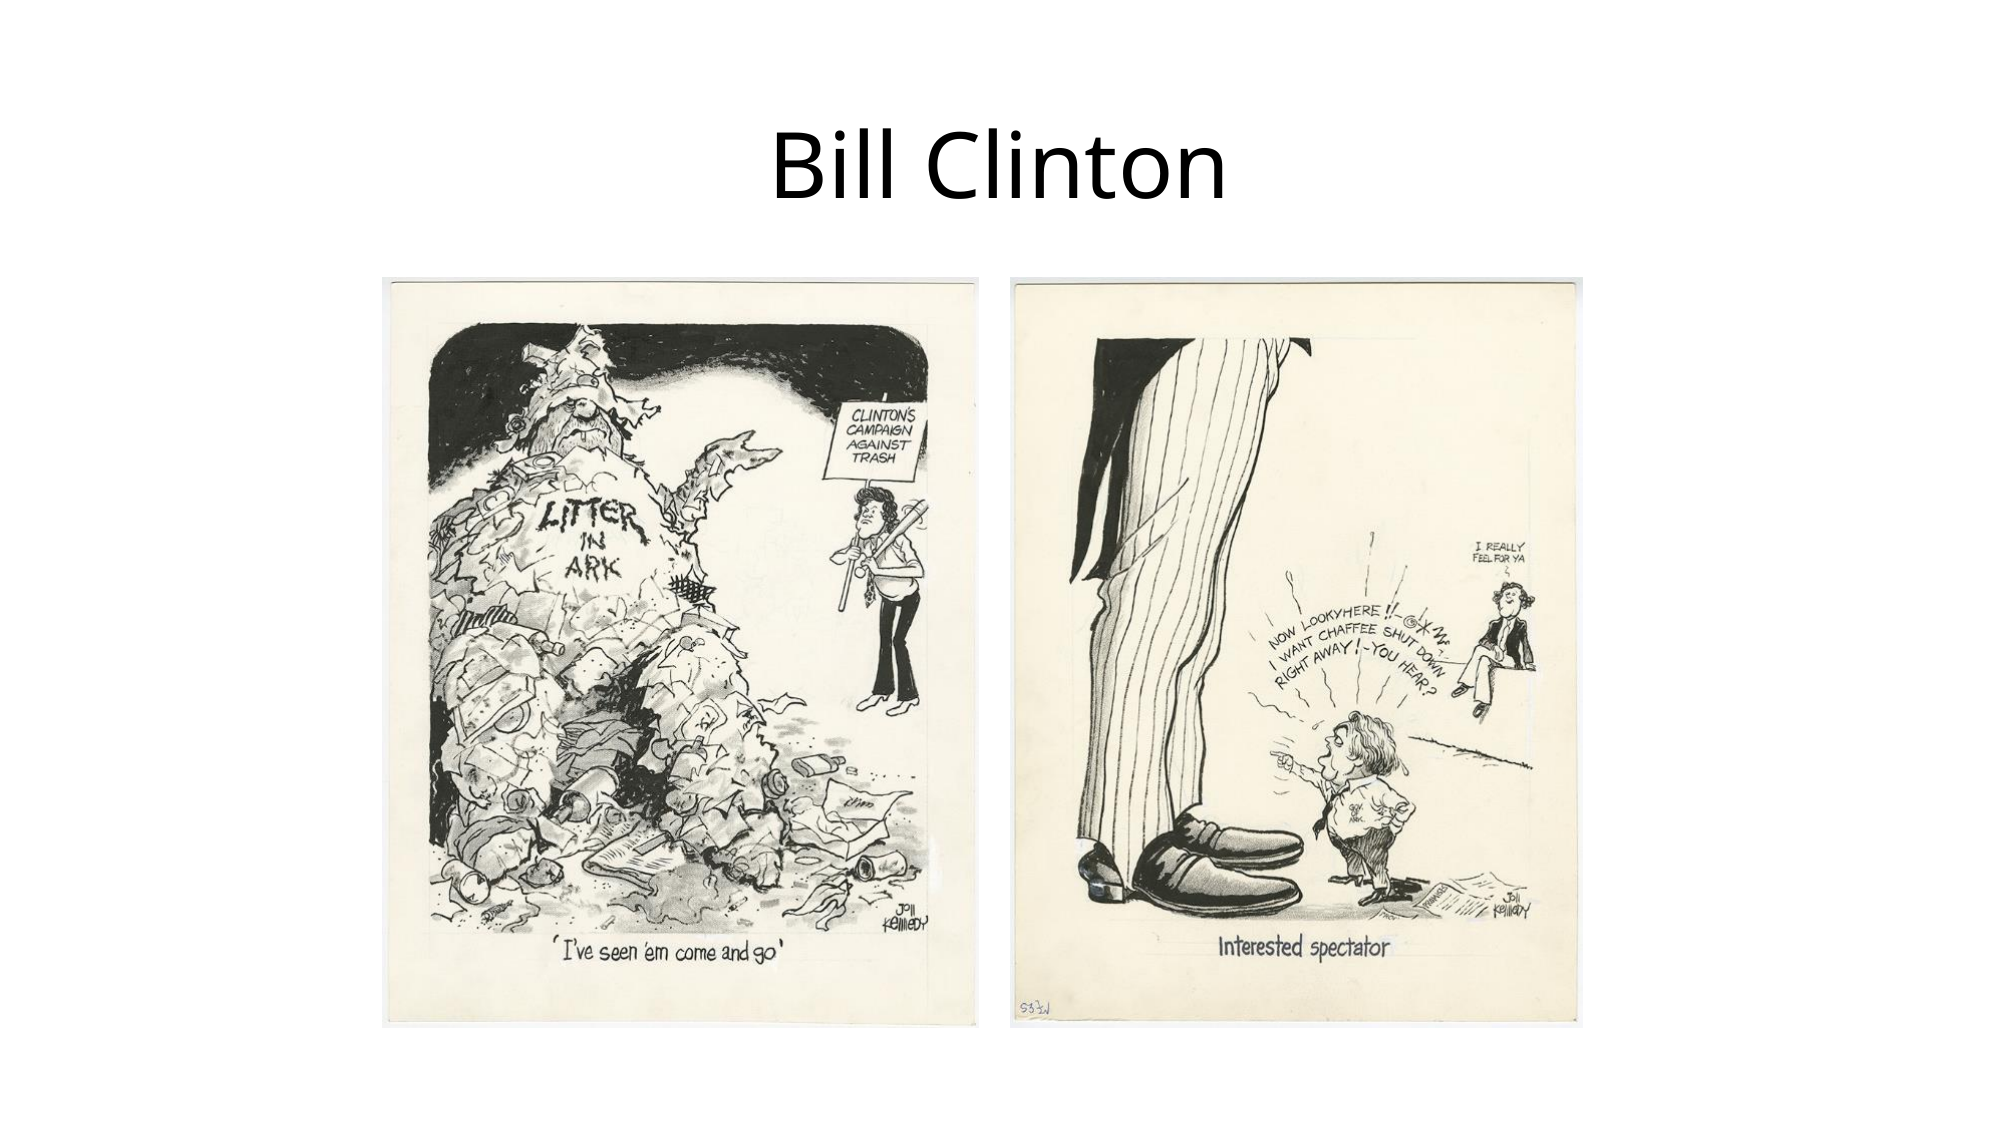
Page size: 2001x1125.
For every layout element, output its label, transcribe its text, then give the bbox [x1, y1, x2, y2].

picture [1010, 277, 1583, 1028]
title Bill Clinton [137, 59, 1863, 278]
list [382, 277, 979, 1028]
